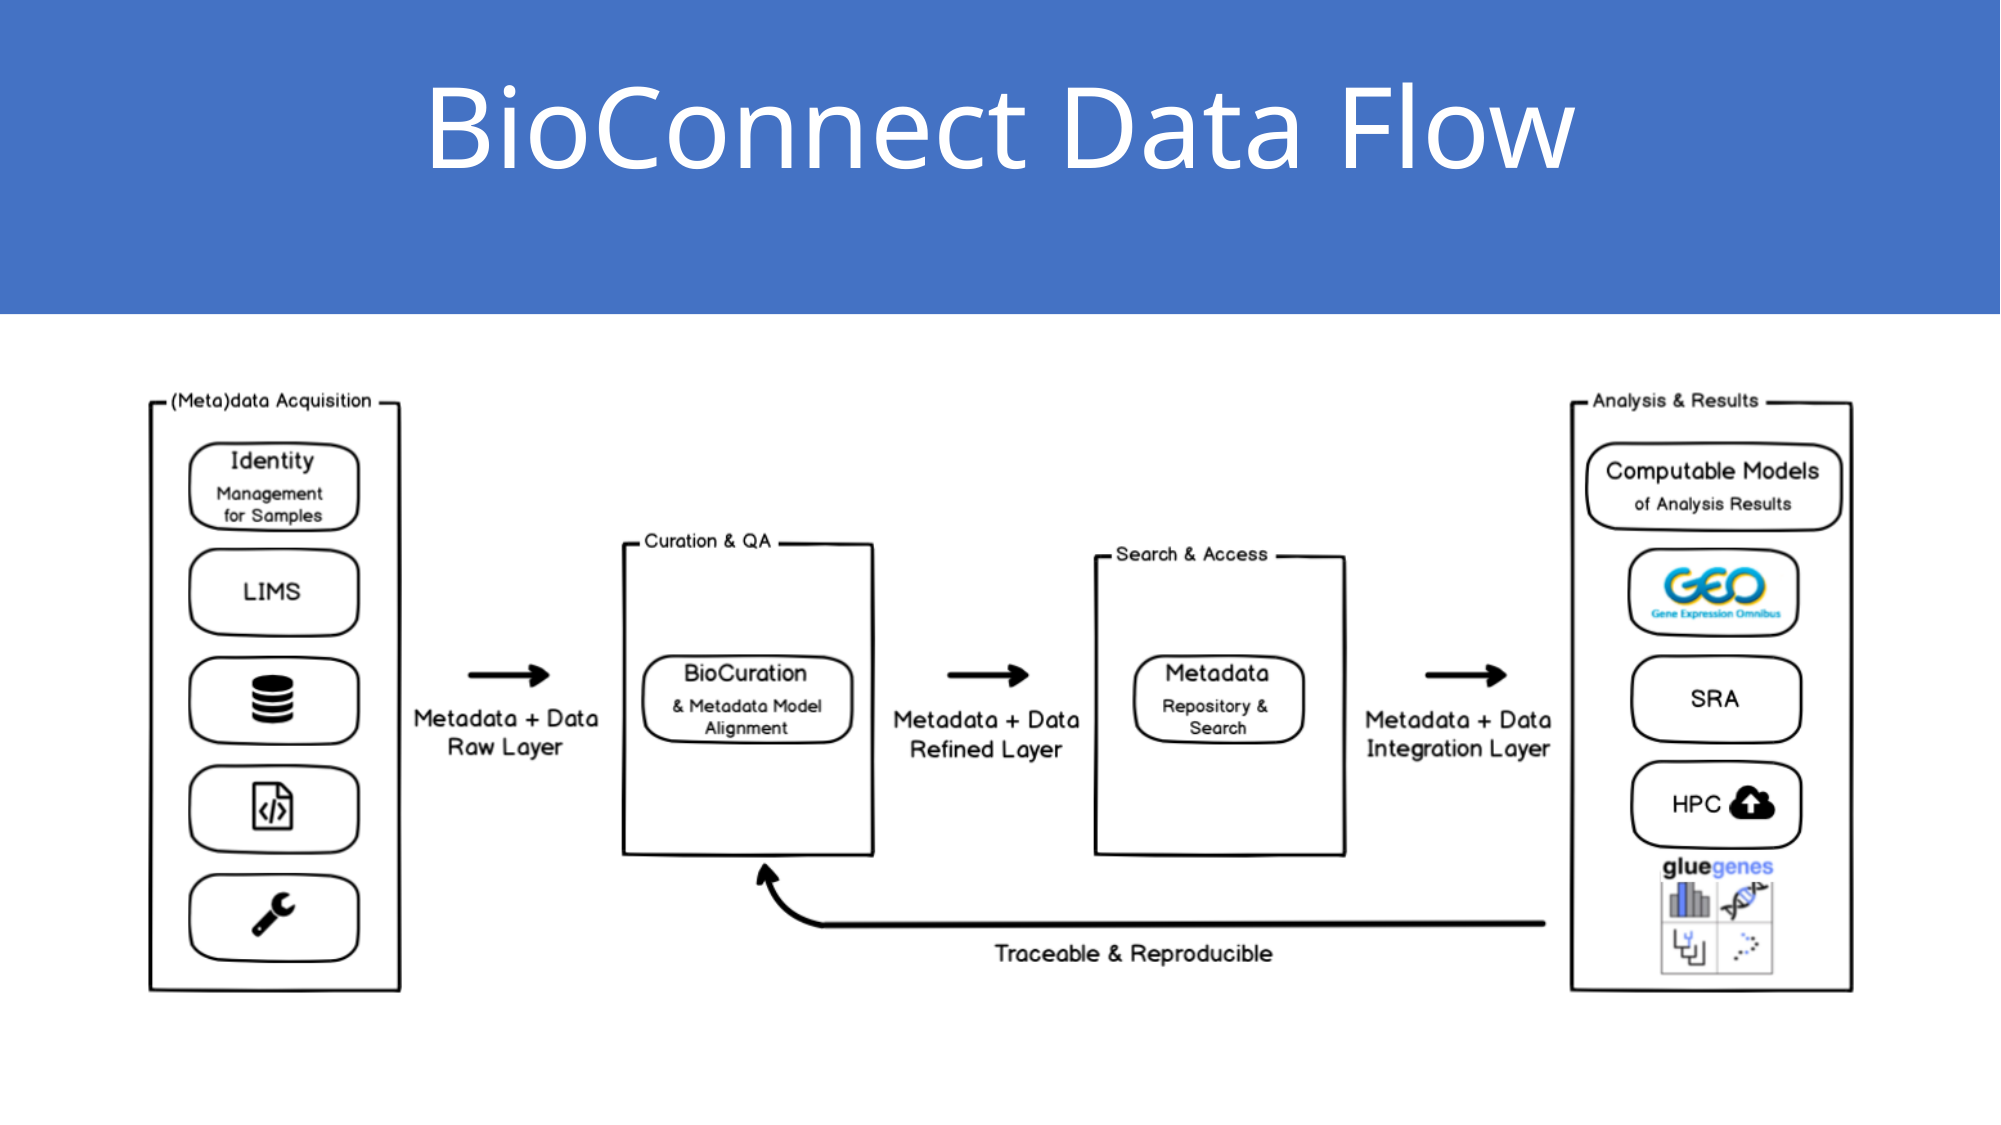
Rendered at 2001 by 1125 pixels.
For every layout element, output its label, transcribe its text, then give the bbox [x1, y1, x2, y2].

title BioConnect Data Flow [137, 47, 1863, 201]
picture [137, 381, 1863, 1004]
text_box [0, 0, 2000, 315]
